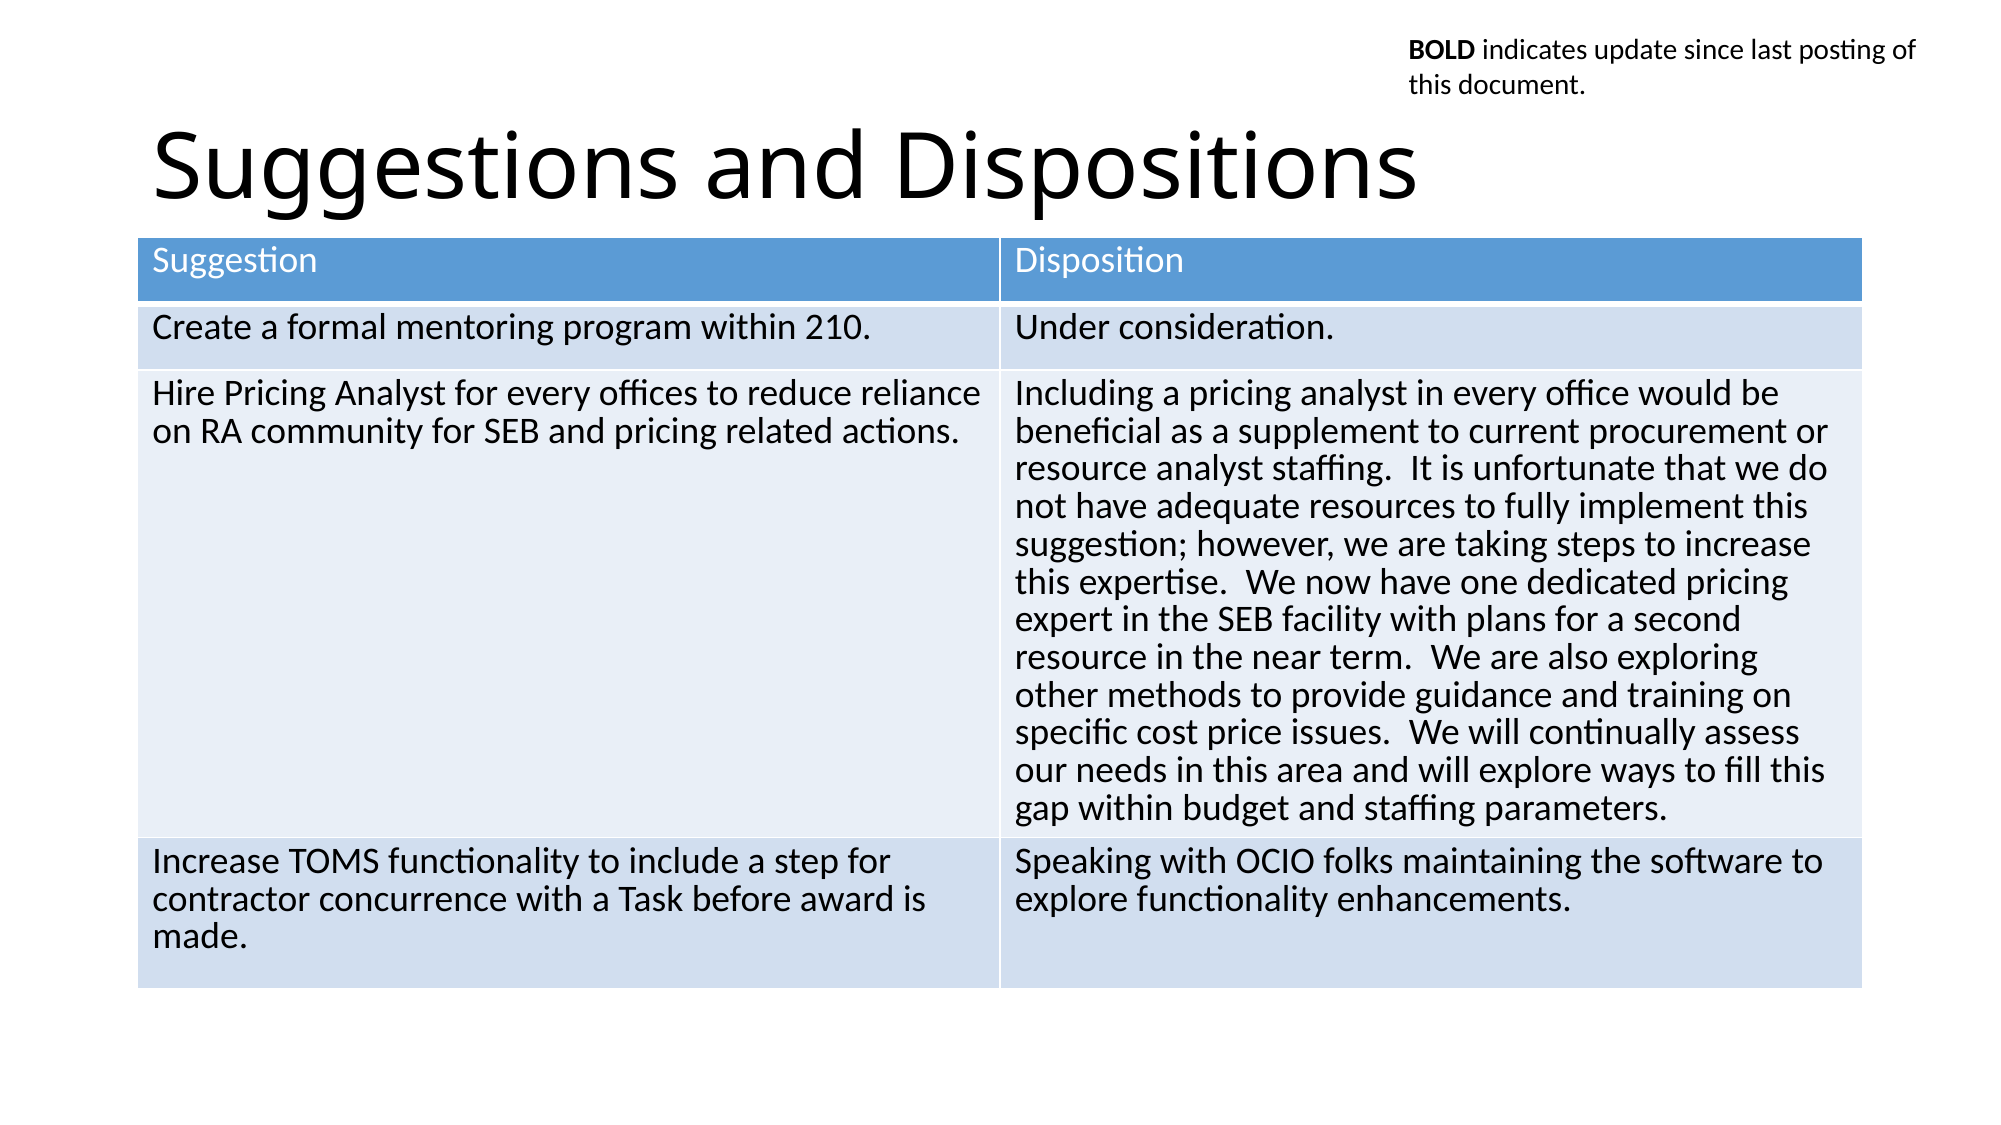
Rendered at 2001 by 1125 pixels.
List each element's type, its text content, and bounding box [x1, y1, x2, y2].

text_box BOLD indicates update since last posting of this document. [1393, 22, 1950, 108]
title Suggestions and Dispositions [137, 59, 1863, 236]
table_cell Increase TOMS functionality to include a step for contractor concurrence with a Task before award is made. [138, 838, 999, 988]
table_cell Including a pricing analyst in every office would be beneficial as a supplement to current procurement or resource analyst staffing. It is unfortunate that we do not have adequate resources to fully implement this suggestion; however, we are taking steps to increase this expertise. We now have one dedicated pricing expert in the SEB facility with plans for a second resource in the near term. We are also exploring other methods to provide guidance and training on specific cost price issues. We will continually assess our needs in this area and will explore ways to fill this gap within budget and staffing parameters. [1001, 371, 1862, 837]
table_cell Create a formal mentoring program within 210. [138, 307, 999, 369]
table_cell Hire Pricing Analyst for every offices to reduce reliance on RA community for SEB and pricing related actions. [138, 371, 999, 837]
table_header Disposition [1001, 238, 1862, 301]
table_header Suggestion [138, 238, 999, 301]
table_cell Under consideration. [1001, 307, 1862, 369]
table_cell Speaking with OCIO folks maintaining the software to explore functionality enhancements. [1001, 838, 1862, 988]
